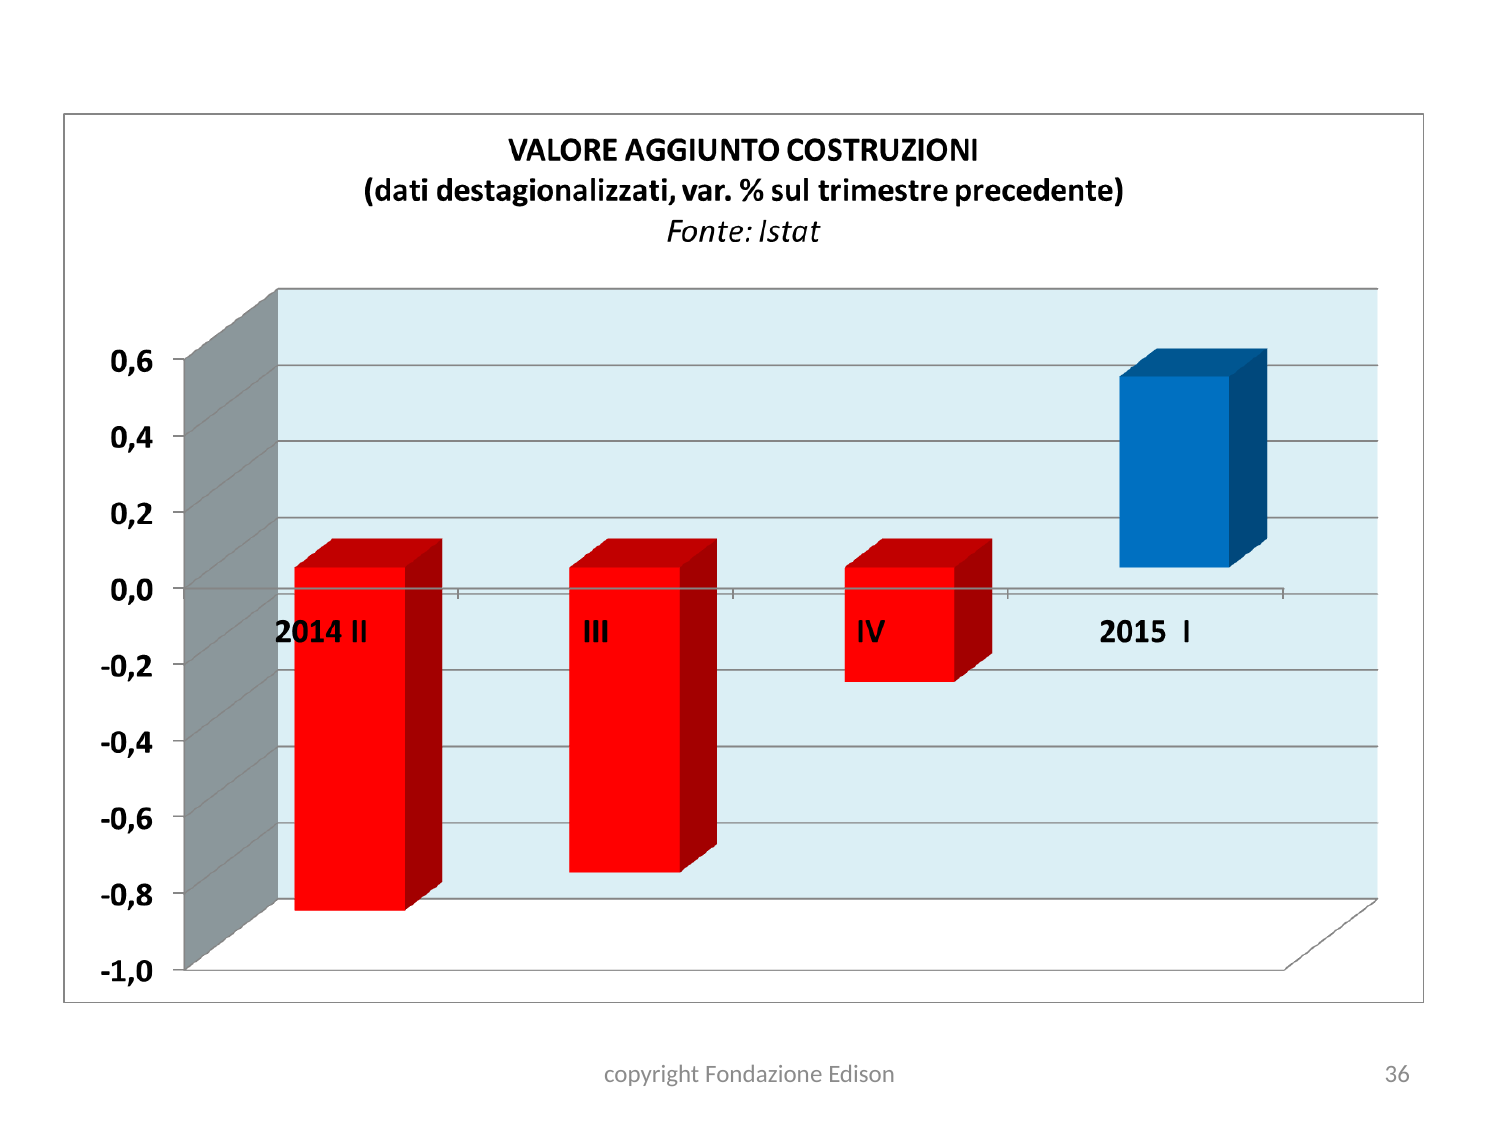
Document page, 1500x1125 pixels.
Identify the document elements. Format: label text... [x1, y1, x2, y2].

picture [63, 113, 1424, 1003]
slide_number 36 [1074, 1042, 1425, 1103]
footer copyright Fondazione Edison [512, 1042, 988, 1103]
